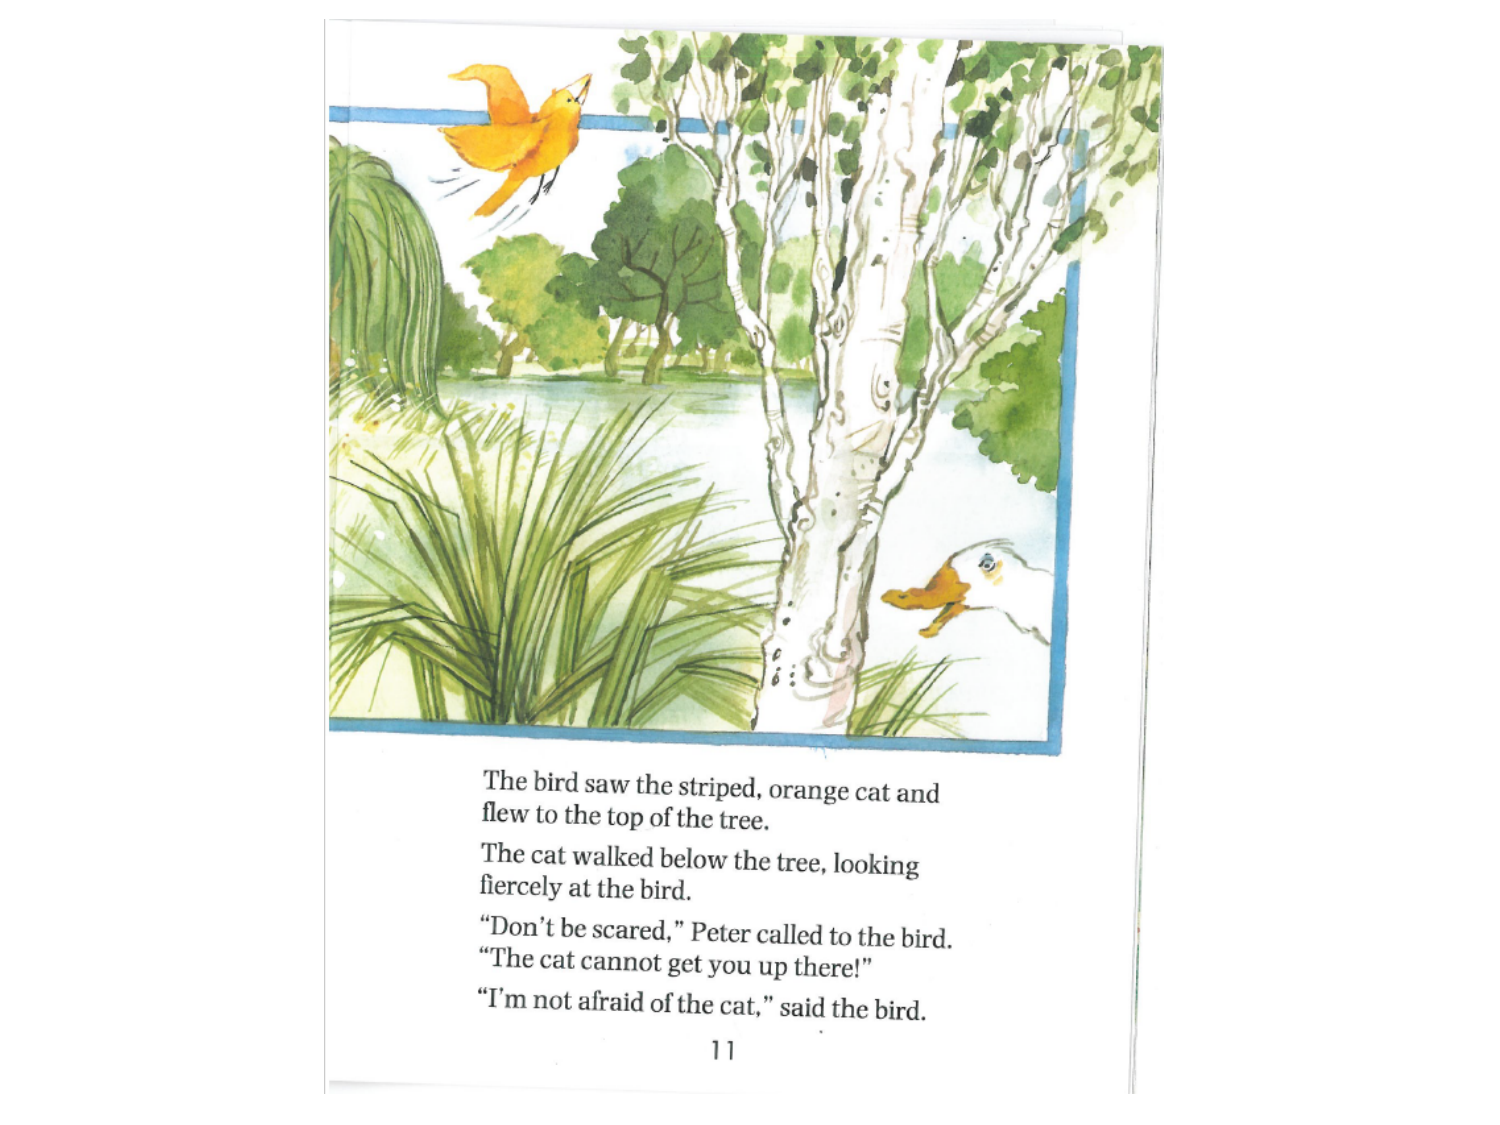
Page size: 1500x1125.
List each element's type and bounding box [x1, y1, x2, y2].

picture [324, 18, 1165, 1095]
